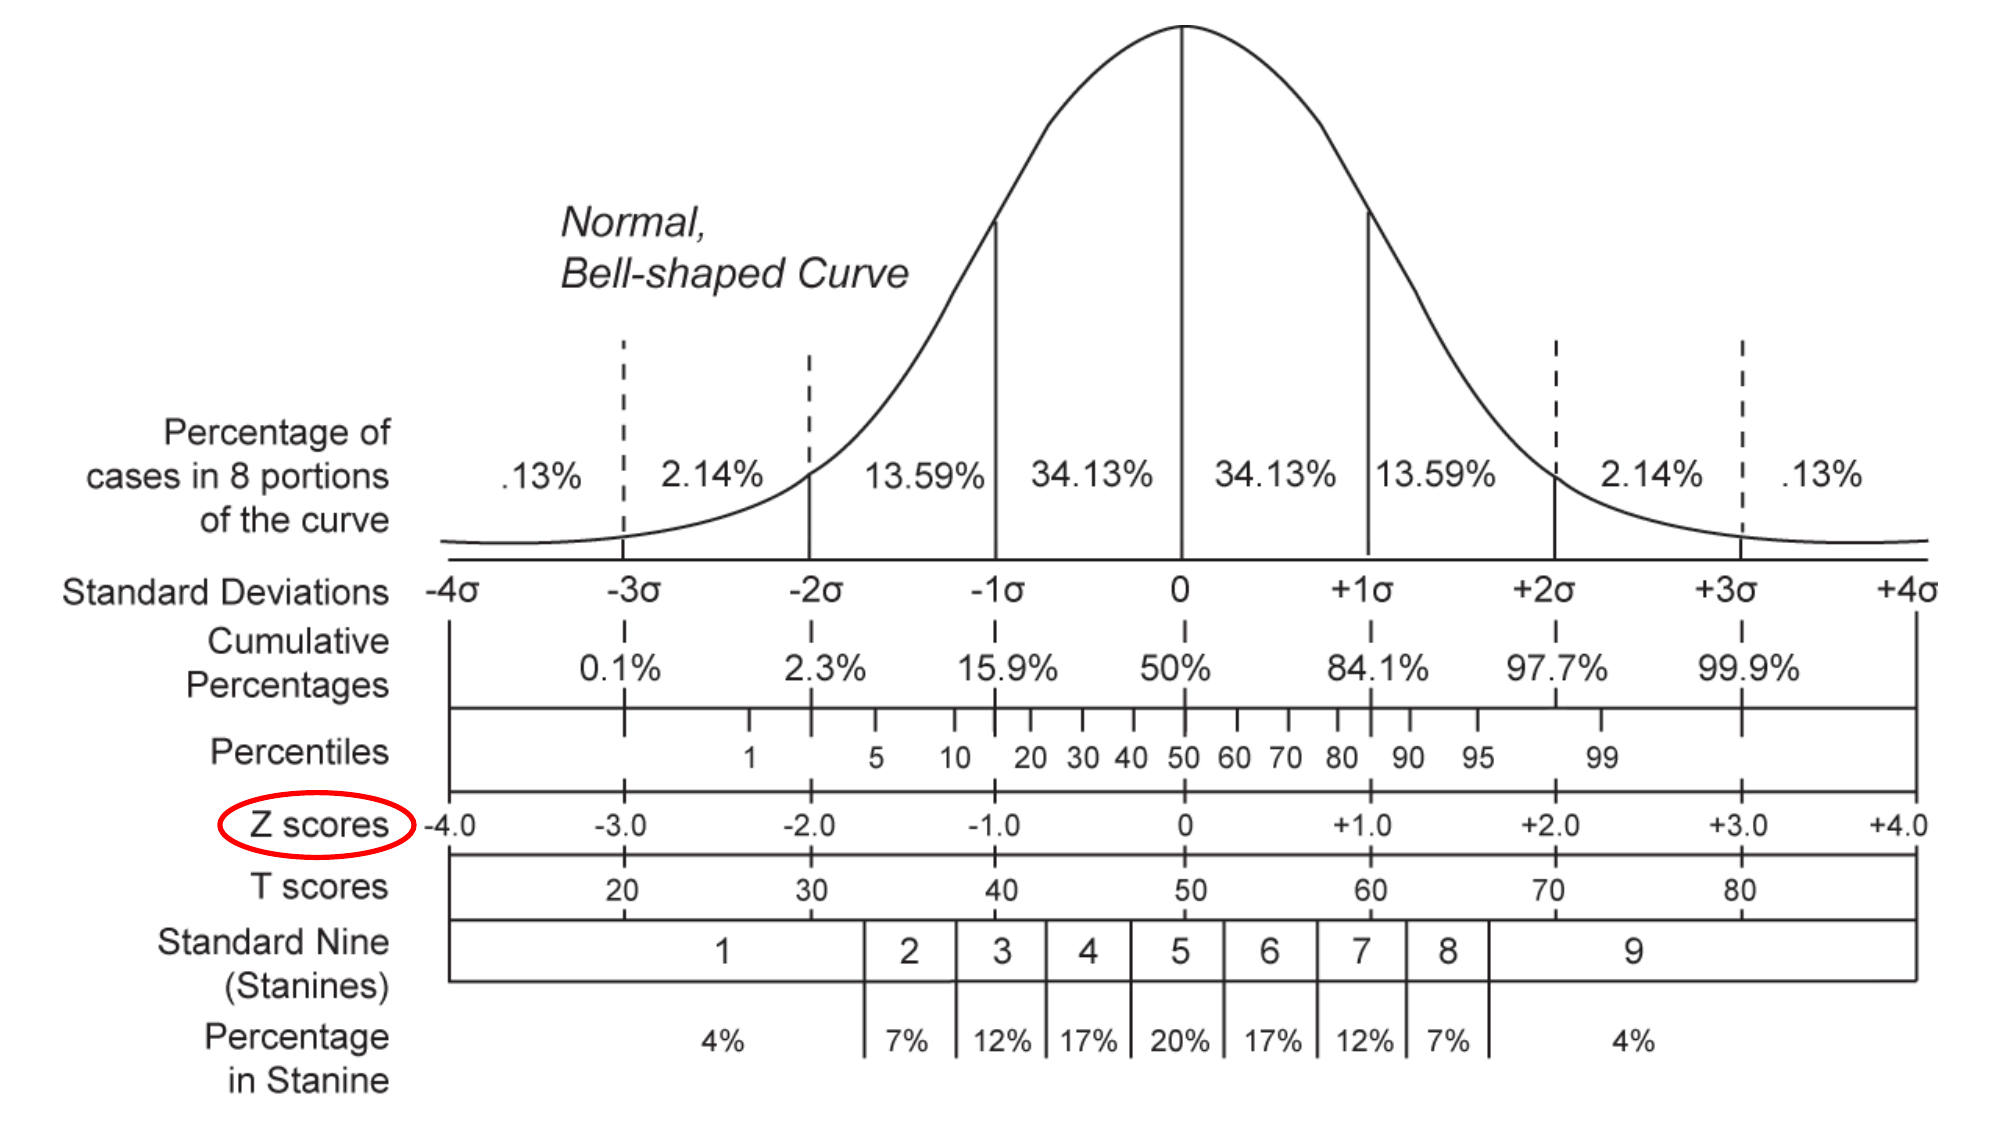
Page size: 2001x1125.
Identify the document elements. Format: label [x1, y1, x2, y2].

picture [62, 25, 1938, 1100]
